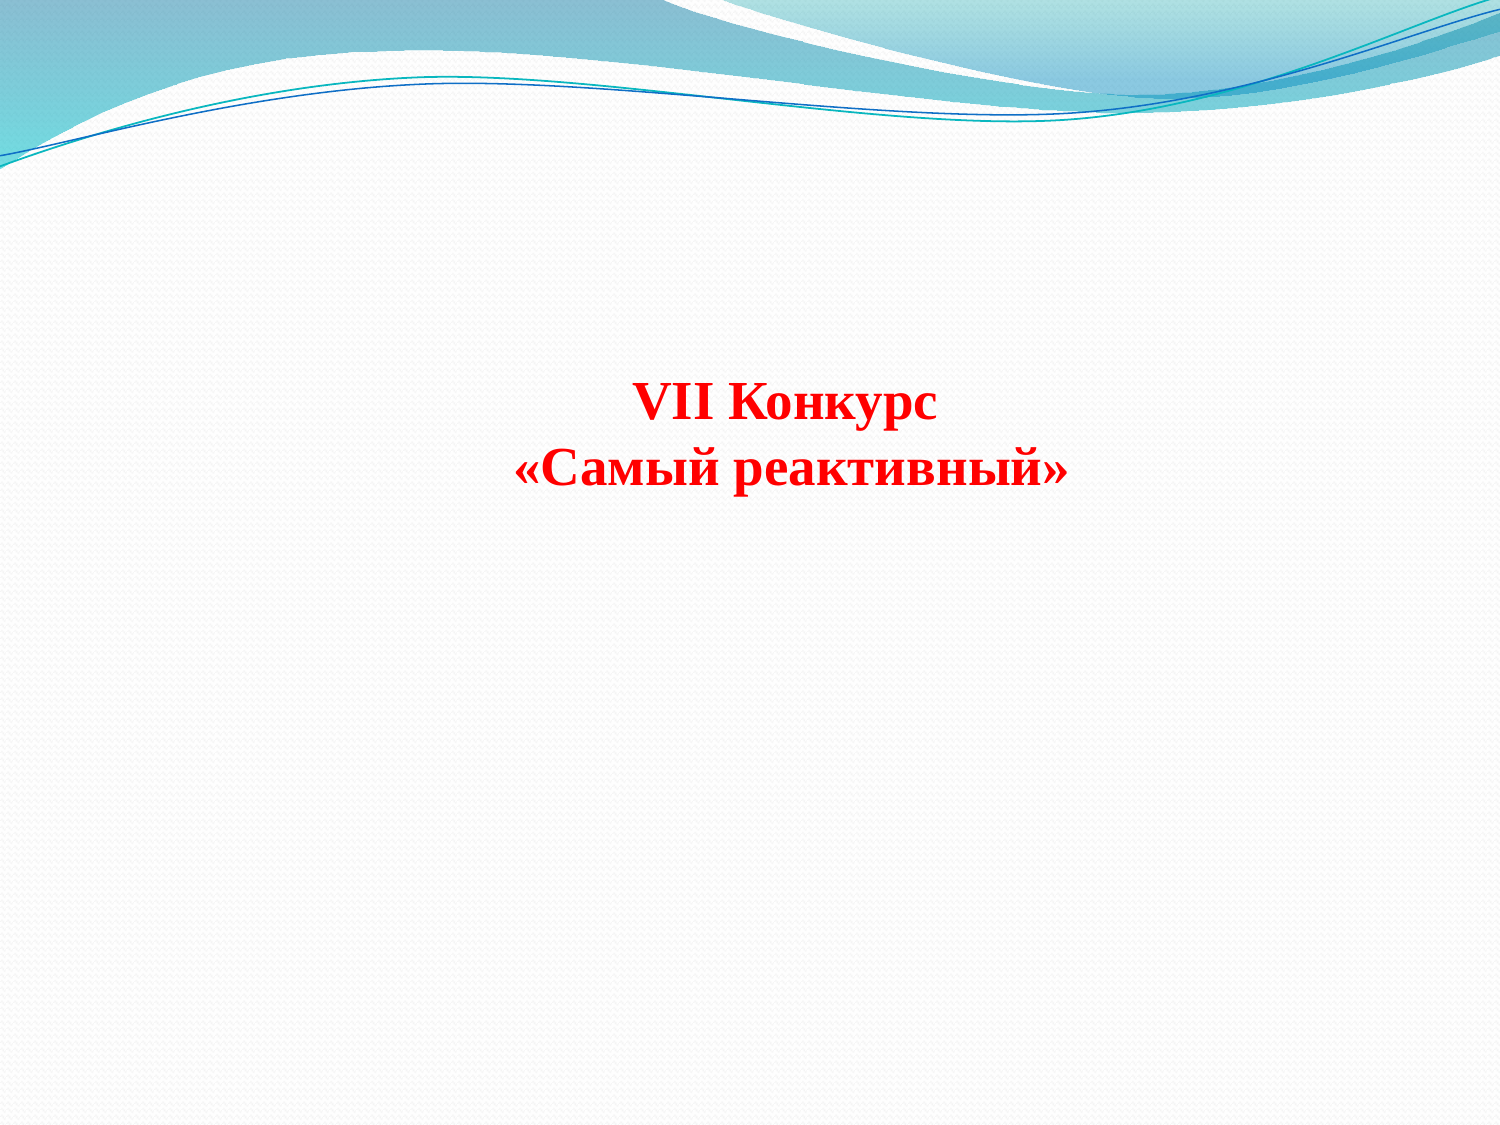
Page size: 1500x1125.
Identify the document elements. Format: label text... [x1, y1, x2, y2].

title VII Конкурс «Самый реактивный» [117, 246, 1468, 563]
